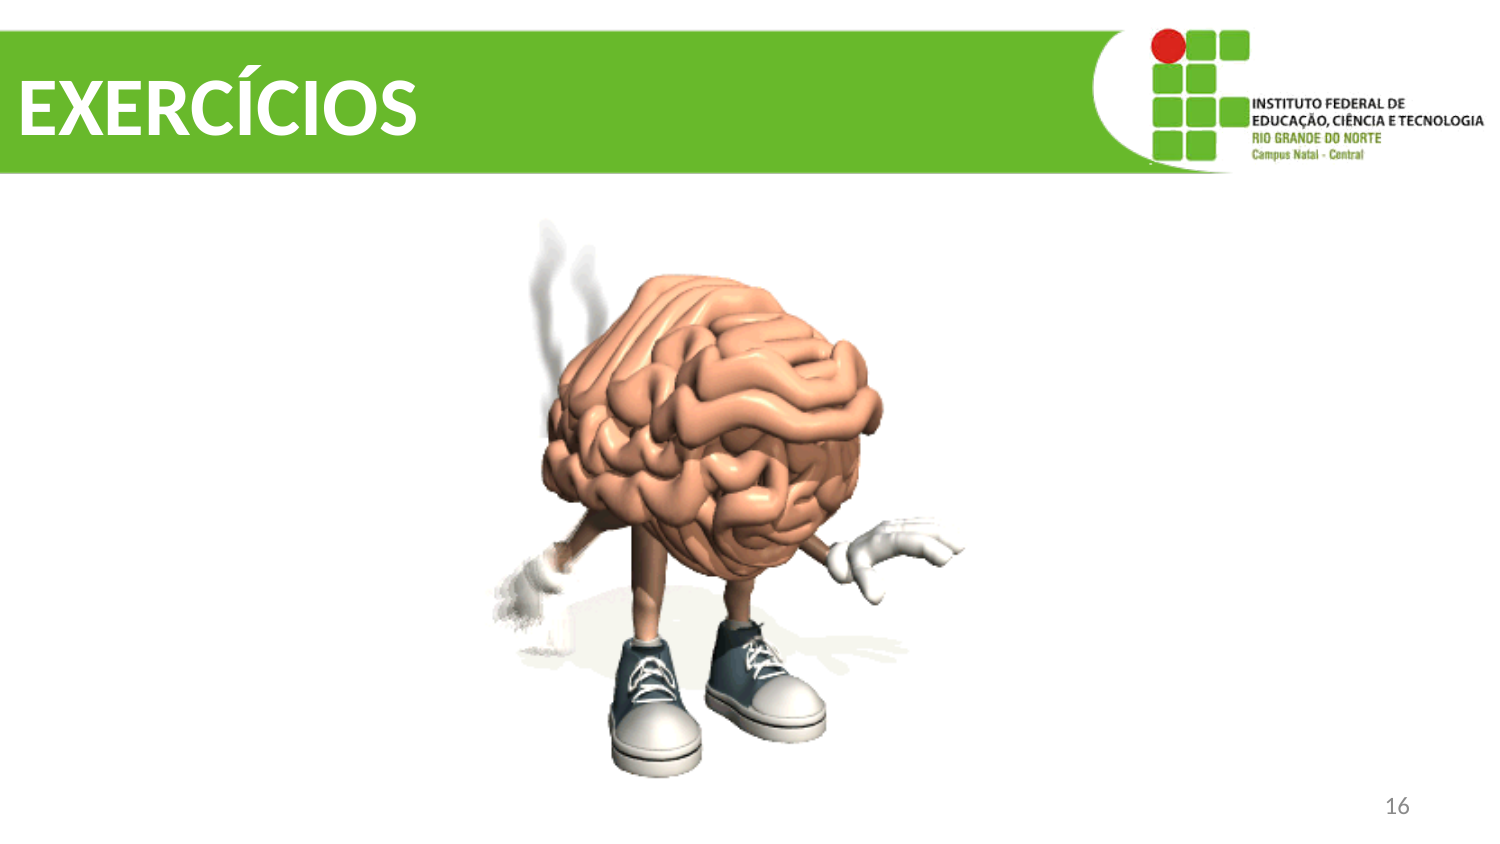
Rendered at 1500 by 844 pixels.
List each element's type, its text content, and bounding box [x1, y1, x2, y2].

title EXERCÍCIOS [2, 32, 1134, 173]
slide_number 16 [1074, 782, 1425, 827]
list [1139, 17, 1497, 174]
picture [0, 0, 1500, 844]
